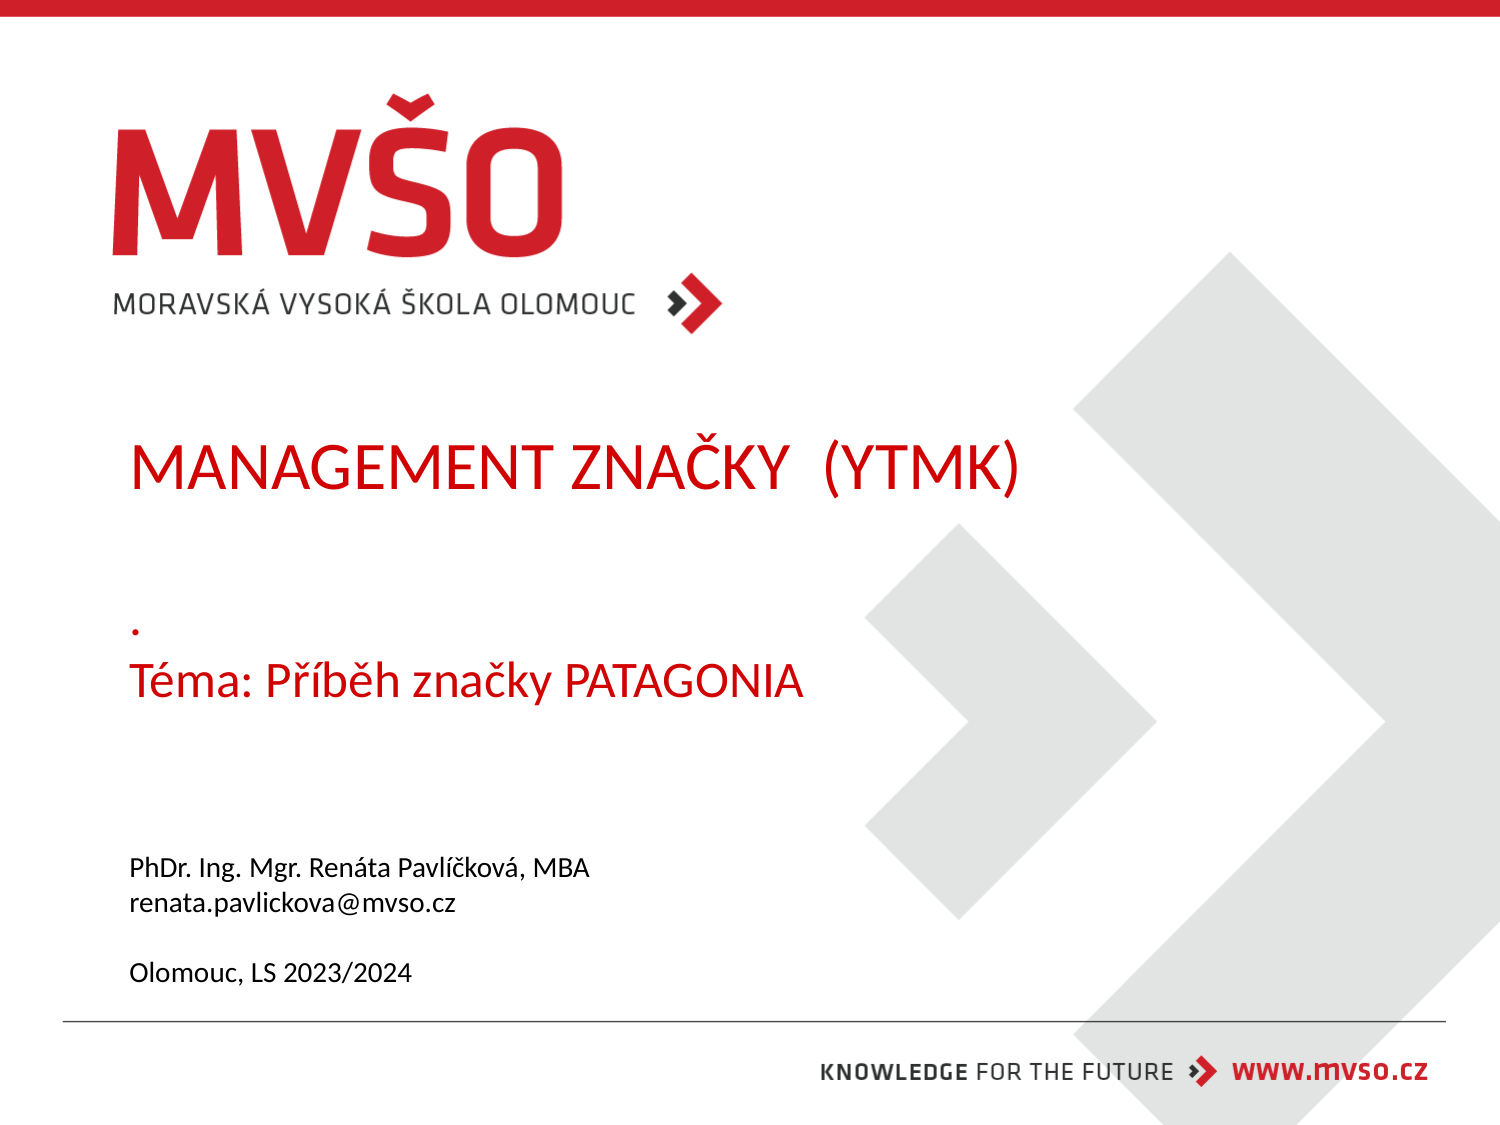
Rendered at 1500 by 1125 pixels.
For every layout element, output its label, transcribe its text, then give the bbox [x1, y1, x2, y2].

text_box PhDr. Ing. Mgr. Renáta Pavlíčková, MBA renata.pavlickova@mvso.cz Olomouc, LS 2023/2024 [129, 848, 610, 997]
picture [0, 0, 1500, 1125]
title MANAGEMENT ZNAČKY (YTMK) . Téma: Příběh značky PATAGONIA [129, 420, 1232, 770]
